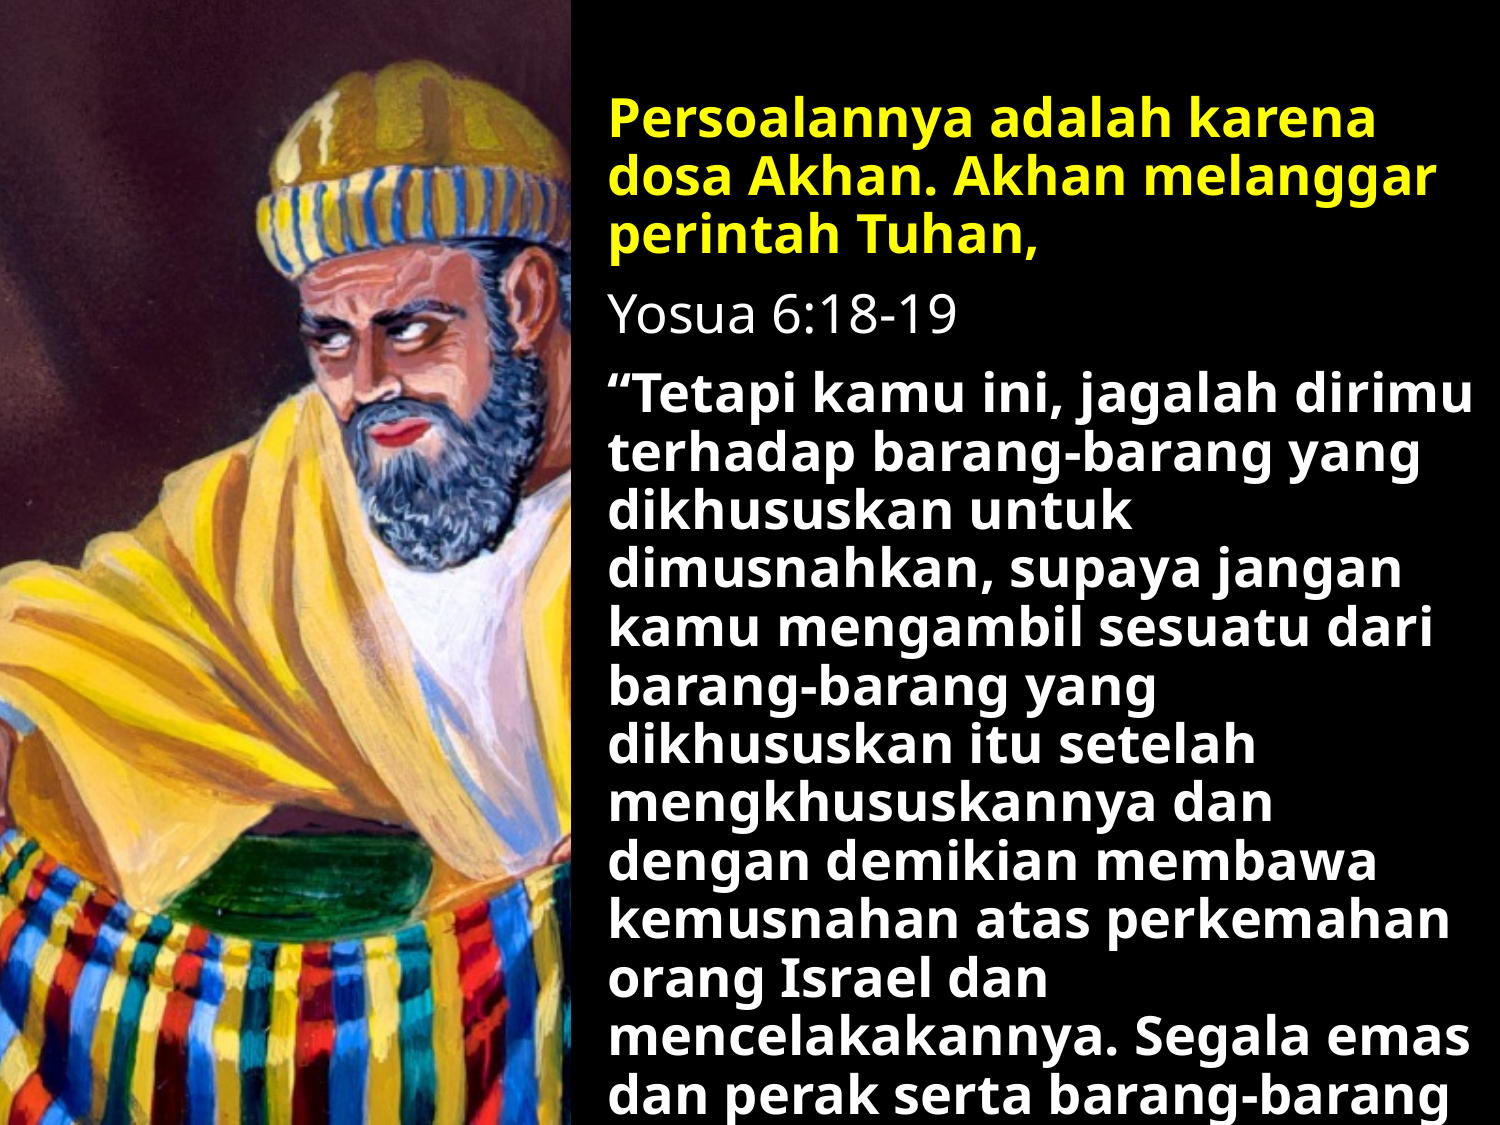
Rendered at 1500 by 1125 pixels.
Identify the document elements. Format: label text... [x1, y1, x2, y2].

list Persoalannya adalah karena dosa Akhan. Akhan melanggar perintah Tuhan, Yosua 6:18-19 “Tetapi kamu ini, jagalah dirimu terhadap barang-barang yang dikhususkan untuk dimusnahkan, supaya jangan kamu mengambil sesuatu dari barang-barang yang dikhususkan itu setelah mengkhususkannya dan dengan demikian membawa kemusnahan atas perkemahan orang Israel dan mencelakakannya. Segala emas dan perak serta barang-barang tembaga dan besi adalah kudus bagi TUHAN; semuanya itu akan dimasukkan ke dalam perbendaharaan TUHAN.” [592, 82, 1500, 1077]
picture [0, 0, 571, 1125]
